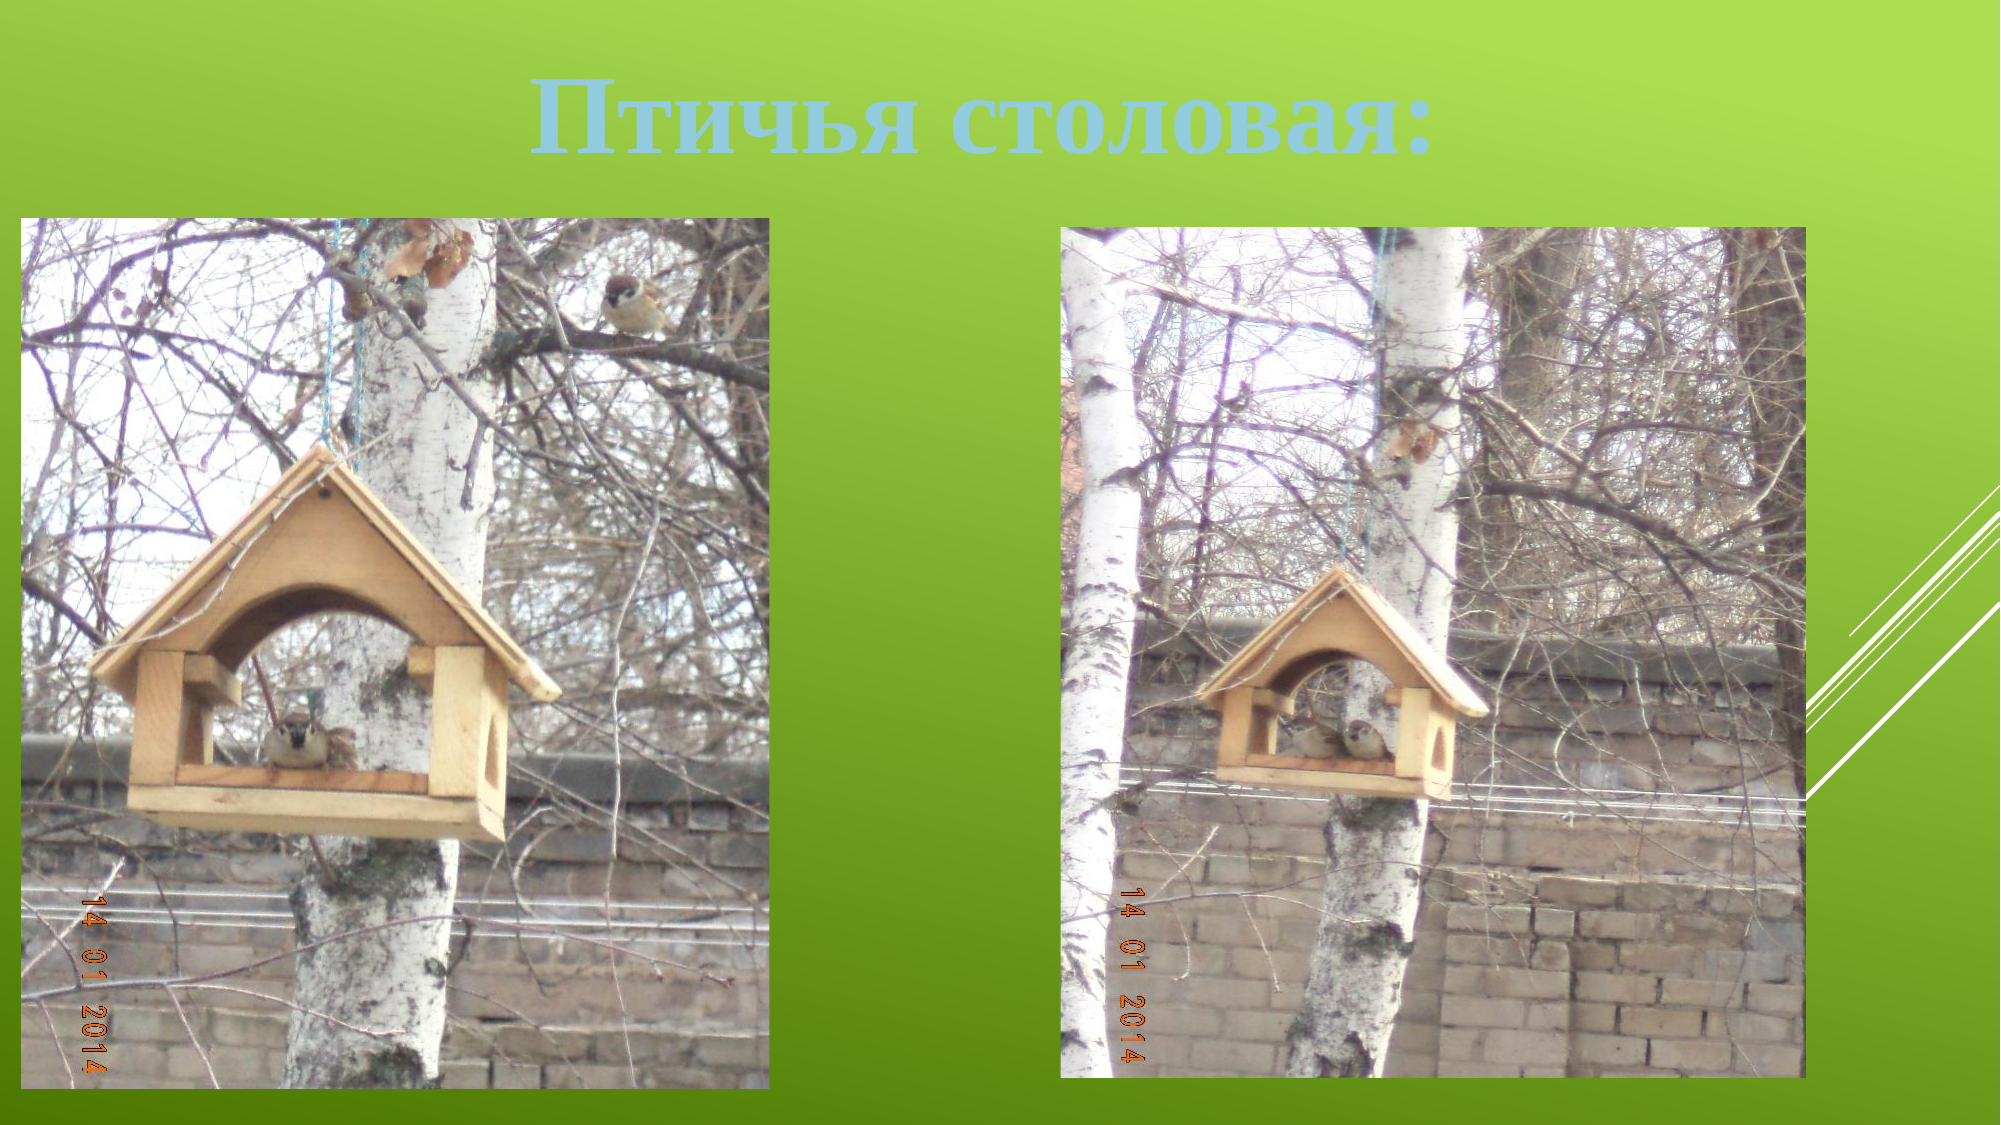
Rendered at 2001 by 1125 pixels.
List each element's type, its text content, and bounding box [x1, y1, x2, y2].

picture [1060, 227, 1806, 1078]
text_box Птичья столовая: [514, 33, 1455, 184]
picture [14, 217, 770, 1094]
